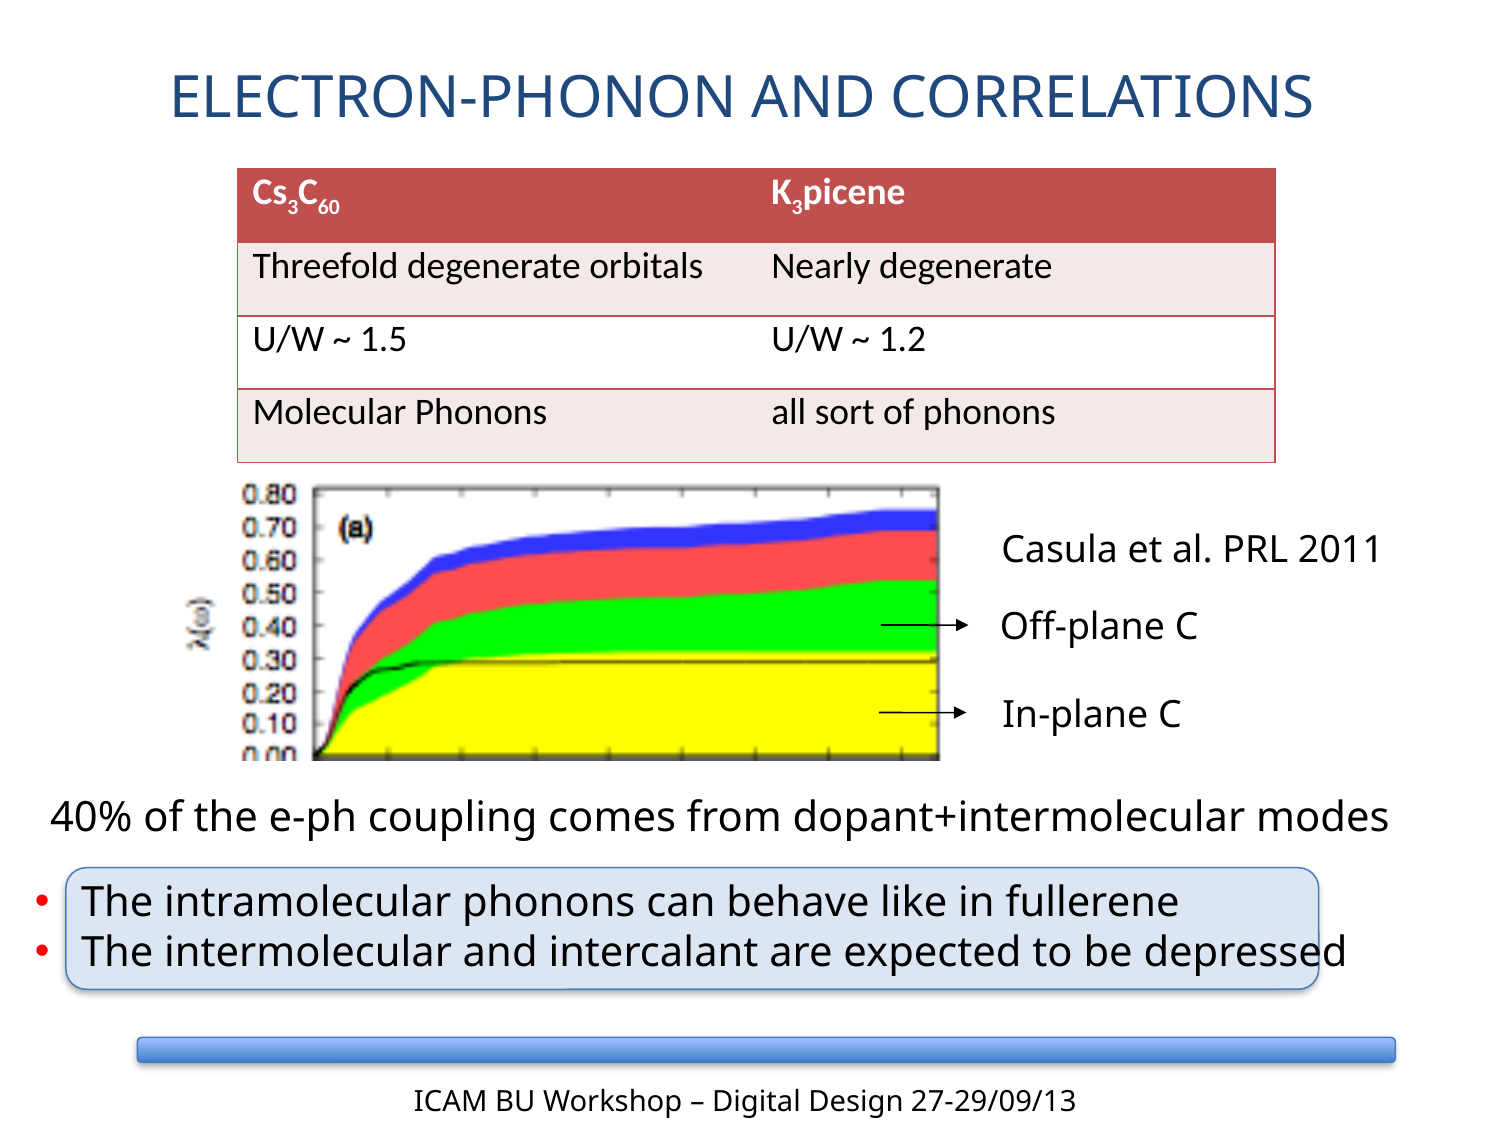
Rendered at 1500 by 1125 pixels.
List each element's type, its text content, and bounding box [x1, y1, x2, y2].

table_cell Nearly degenerate [756, 243, 1274, 315]
text_box [136, 1036, 1397, 1064]
text_box ICAM BU Workshop – Digital Design 27-29/09/13 [399, 1074, 1092, 1125]
table_cell U/W ~ 1.5 [238, 317, 756, 388]
text_box 40% of the e-ph coupling comes from dopant+intermolecular modes [24, 782, 1405, 848]
text_box [70, 983, 1315, 991]
table_cell all sort of phonons [756, 390, 1274, 462]
table_header K3picene [756, 170, 1274, 242]
table_cell Molecular Phonons [238, 390, 756, 460]
table_header Cs3C60 [238, 170, 756, 242]
picture [174, 462, 1015, 762]
table_cell Threefold degenerate orbitals [238, 243, 756, 315]
text_box Casula et al. PRL 2011 [1018, 517, 1399, 577]
text_box In-plane C [1018, 682, 1197, 742]
title ELECTRON-PHONON AND CORRELATIONS [74, 0, 1426, 188]
table_cell U/W ~ 1.2 [756, 317, 1274, 388]
text_box Off-plane C [1018, 594, 1214, 655]
text_box The intramolecular phonons can behave like in fullerene The intermolecular and intercalant are expected to be depressed [20, 867, 1363, 983]
